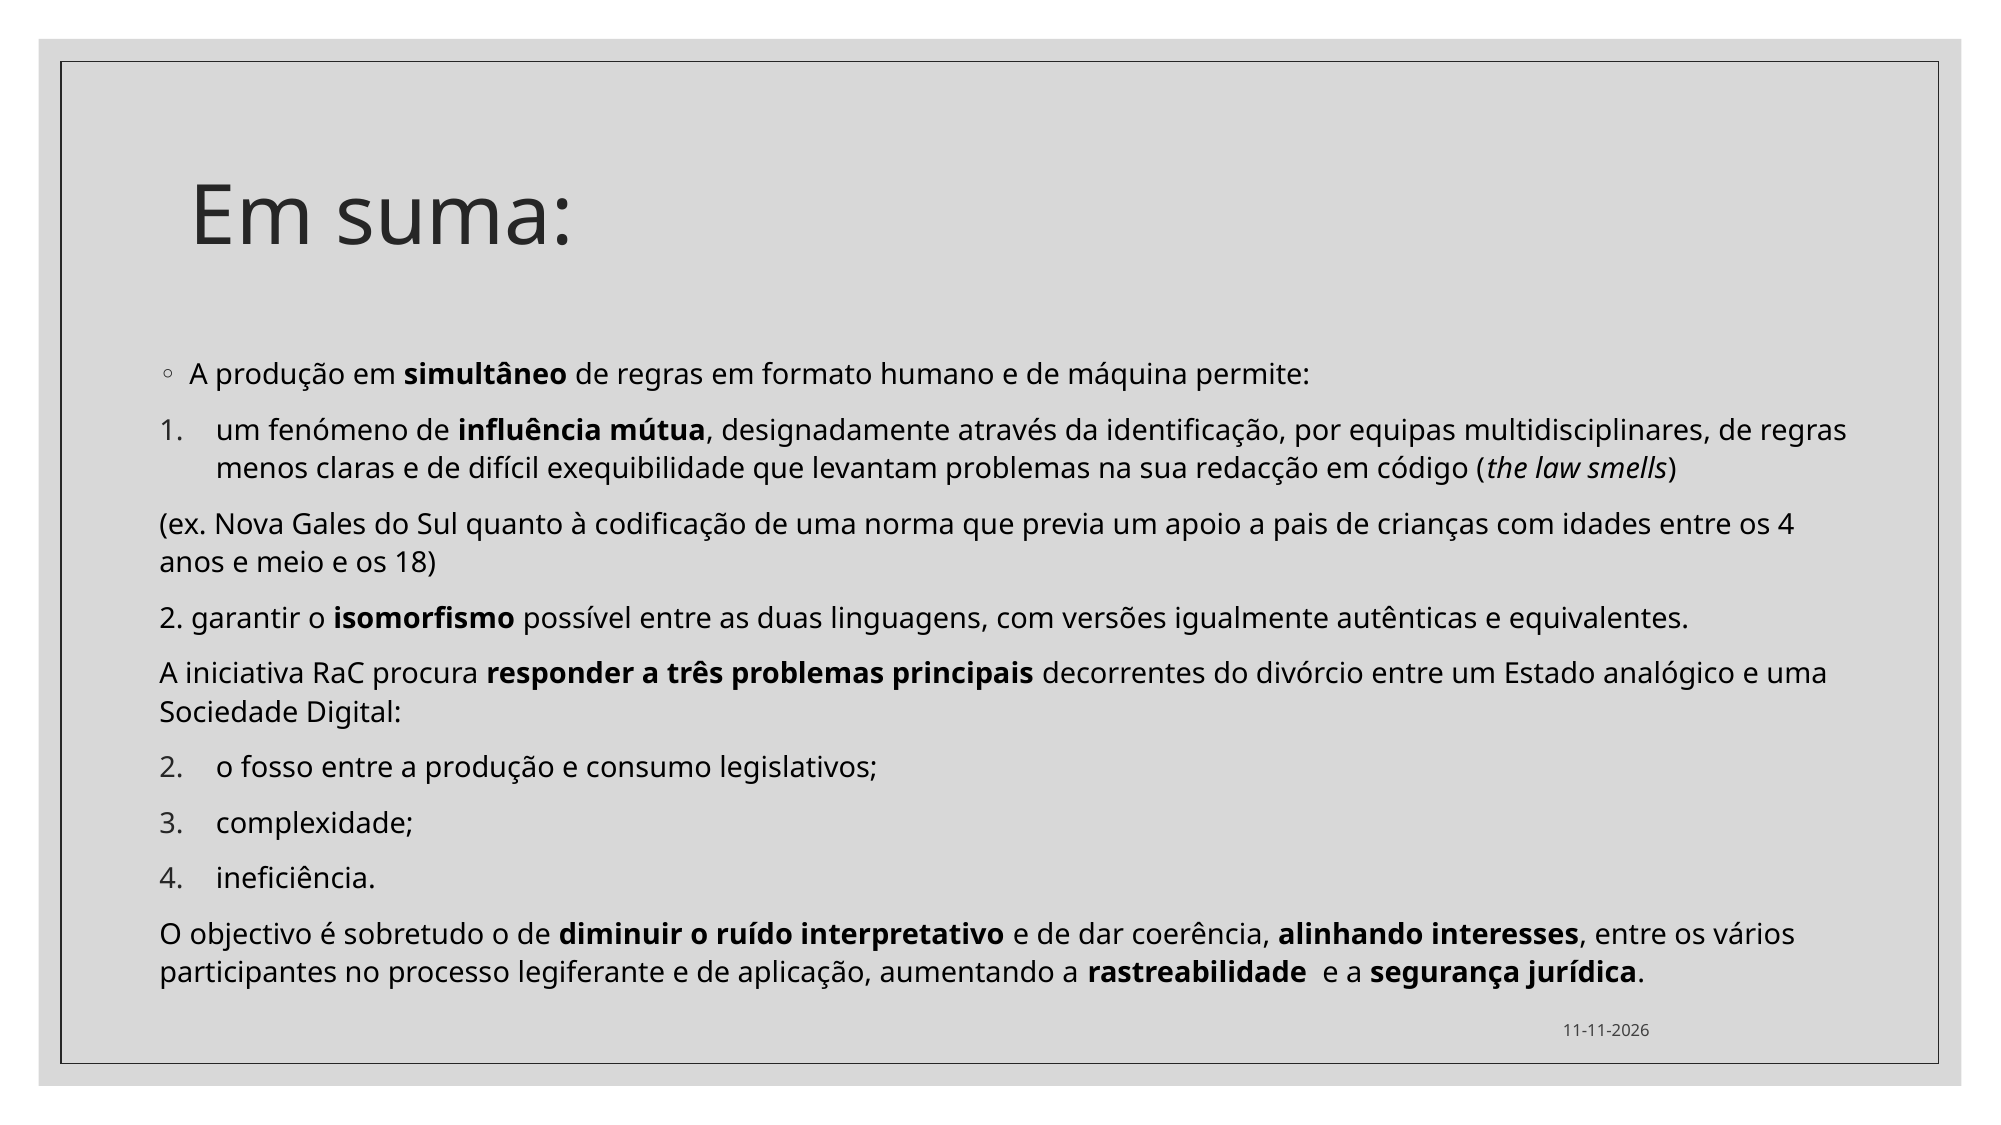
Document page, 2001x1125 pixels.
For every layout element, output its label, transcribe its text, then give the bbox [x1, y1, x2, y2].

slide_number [1190, 990, 1665, 1050]
list A produção em simultâneo de regras em formato humano e de máquina permite: um fenómeno de influência mútua, designadamente através da identificação, por equipas multidisciplinares, de regras menos claras e de difícil exequibilidade que levantam problemas na sua redacção em código (the law smells) (ex. Nova Gales do Sul quanto à codificação de uma norma que previa um apoio a pais de crianças com idades entre os 4 anos e meio e os 18) 2. garantir o isomorfismo possível entre as duas linguagens, com versões igualmente autênticas e equivalentes. A iniciativa RaC procura responder a três problemas principais decorrentes do divórcio entre um Estado analógico e uma Sociedade Digital: o fosso entre a produção e consumo legislativos; complexidade; ineficiência. O objectivo é sobretudo o de diminuir o ruído interpretativo e de dar coerência, alinhando interesses, entre os vários participantes no processo legiferante e de aplicação, aumentando a rastreabilidade e a segurança jurídica. [144, 345, 1877, 1007]
title Em suma: [174, 105, 1825, 331]
